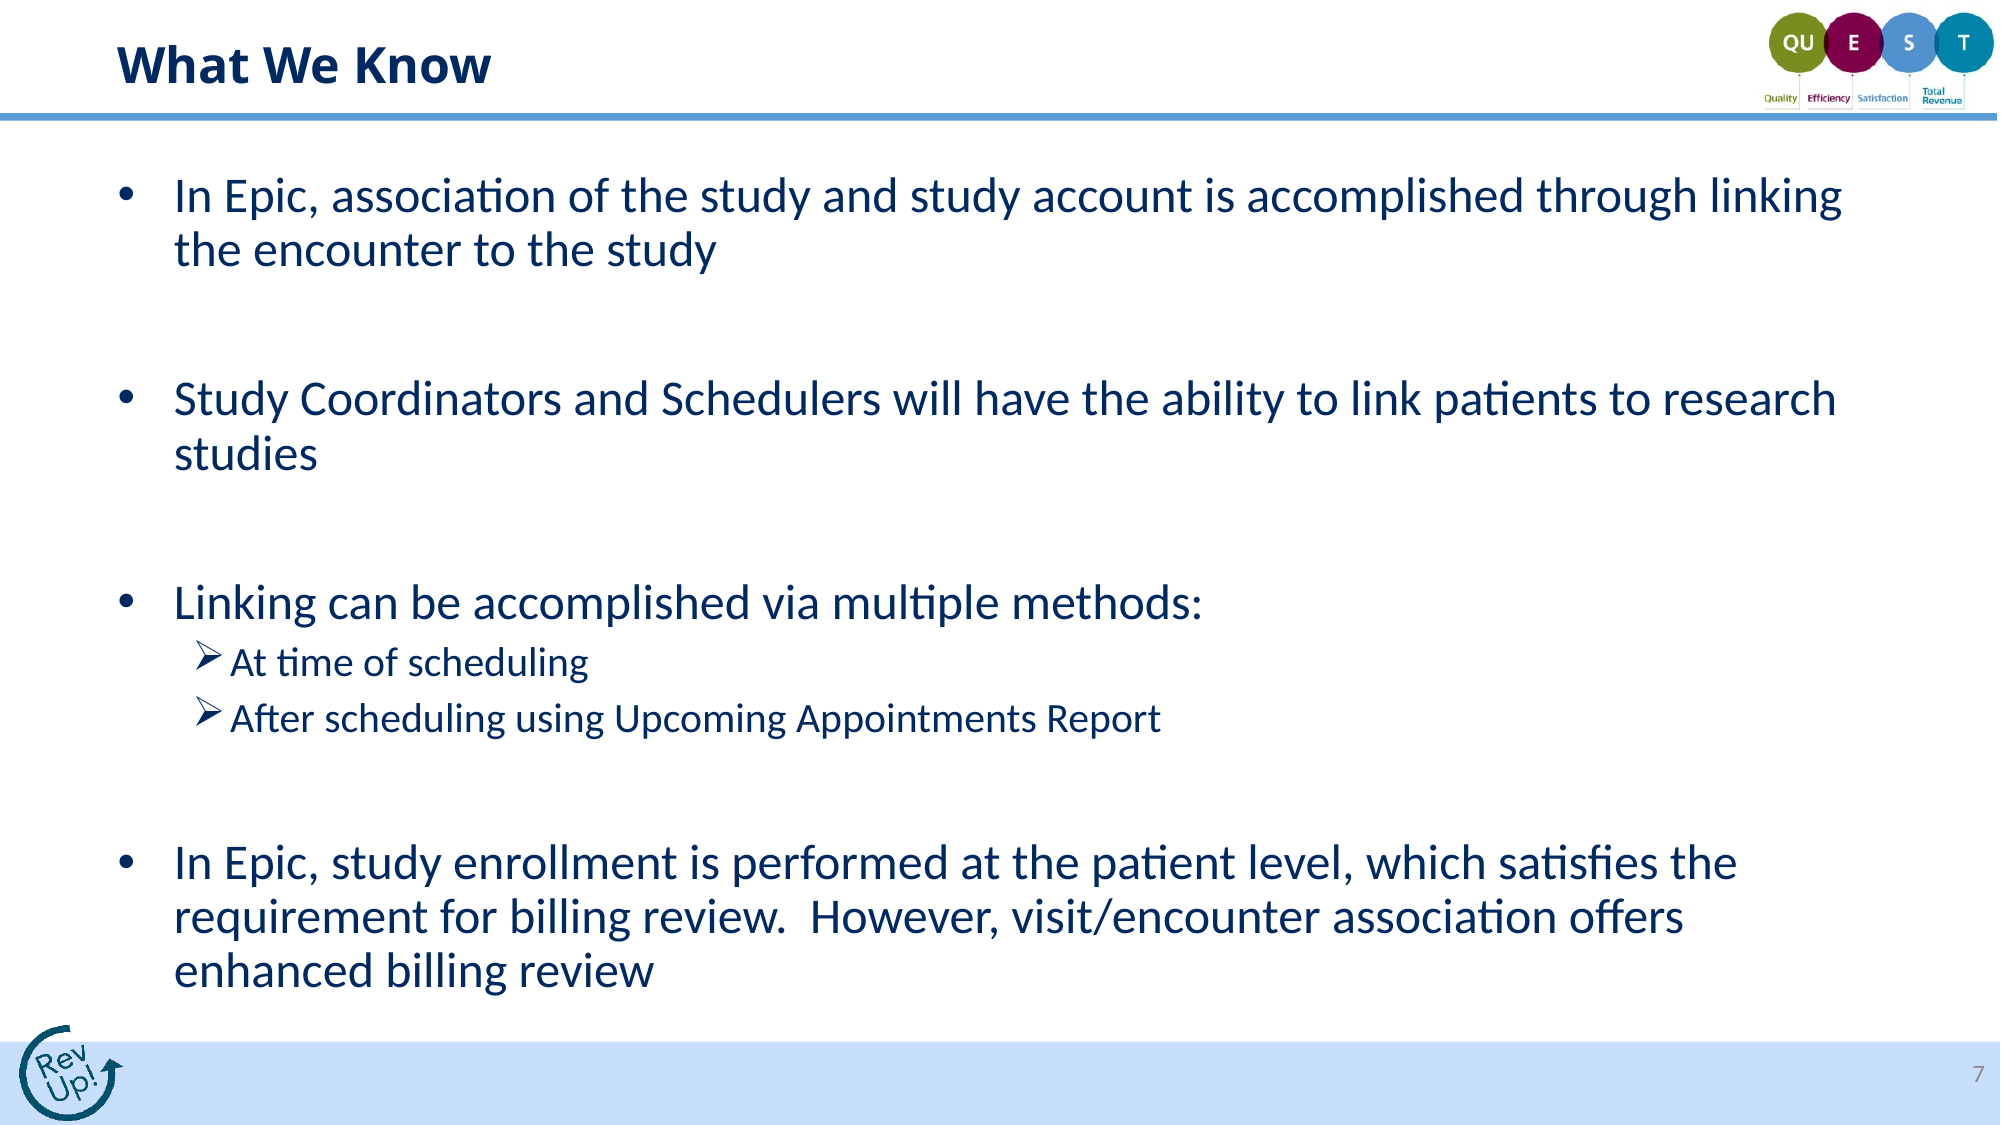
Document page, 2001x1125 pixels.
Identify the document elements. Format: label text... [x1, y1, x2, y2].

title What We Know [102, 20, 1755, 114]
picture [81, 1068, 123, 1121]
picture [1754, 4, 1998, 113]
slide_number 7 [1549, 1042, 2000, 1103]
picture [19, 1084, 54, 1121]
picture [27, 1025, 123, 1114]
picture [19, 1025, 57, 1063]
list In Epic, association of the study and study account is accomplished through linking the encounter to the study Study Coordinators and Schedulers will have the ability to link patients to research studies Linking can be accomplished via multiple methods: At time of scheduling After scheduling using Upcoming Appointments Report In Epic, study enrollment is performed at the patient level, which satisfies the requirement for billing review. However, visit/encounter association offers enhanced billing review [102, 161, 1900, 1007]
